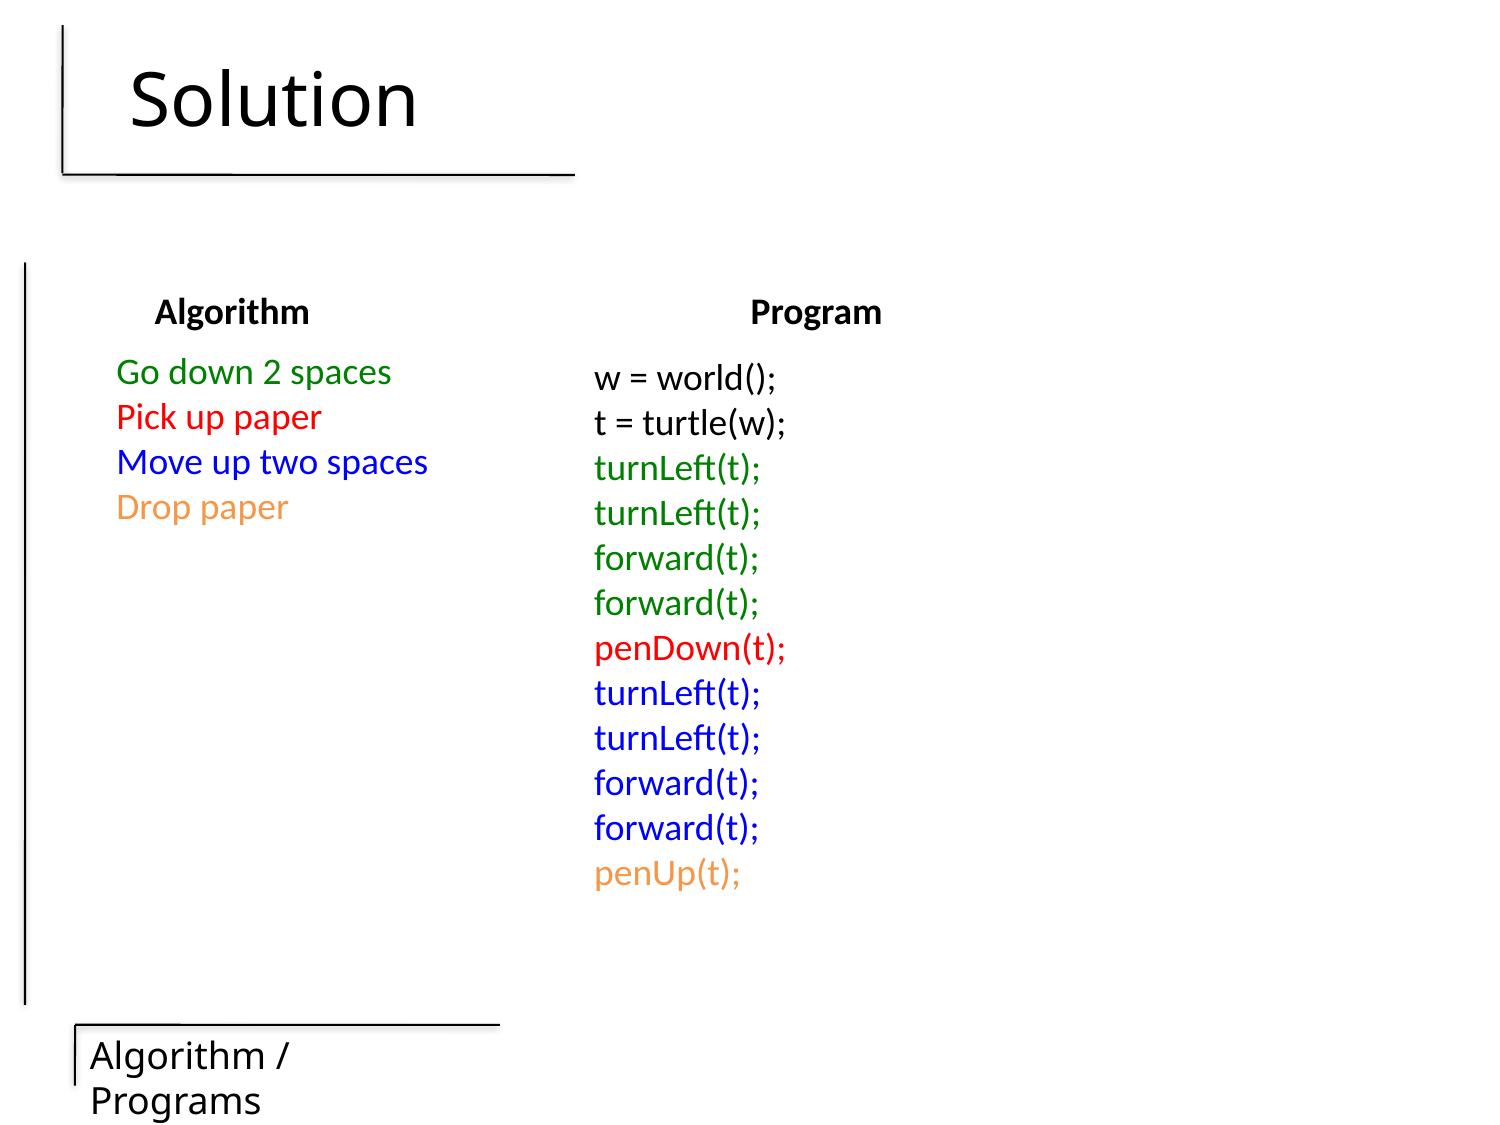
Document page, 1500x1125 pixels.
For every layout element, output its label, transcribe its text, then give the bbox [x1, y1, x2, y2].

text_box w = world(); t = turtle(w); turnLeft(t); turnLeft(t); forward(t); forward(t); penDown(t); turnLeft(t); turnLeft(t); forward(t); forward(t); penUp(t); [579, 345, 802, 901]
text_box Go down 2 spaces Pick up paper Move up two spaces Drop paper [101, 340, 444, 535]
text_box Program [735, 279, 898, 340]
title Solution [75, 24, 475, 168]
text_box Algorithm [139, 279, 326, 340]
